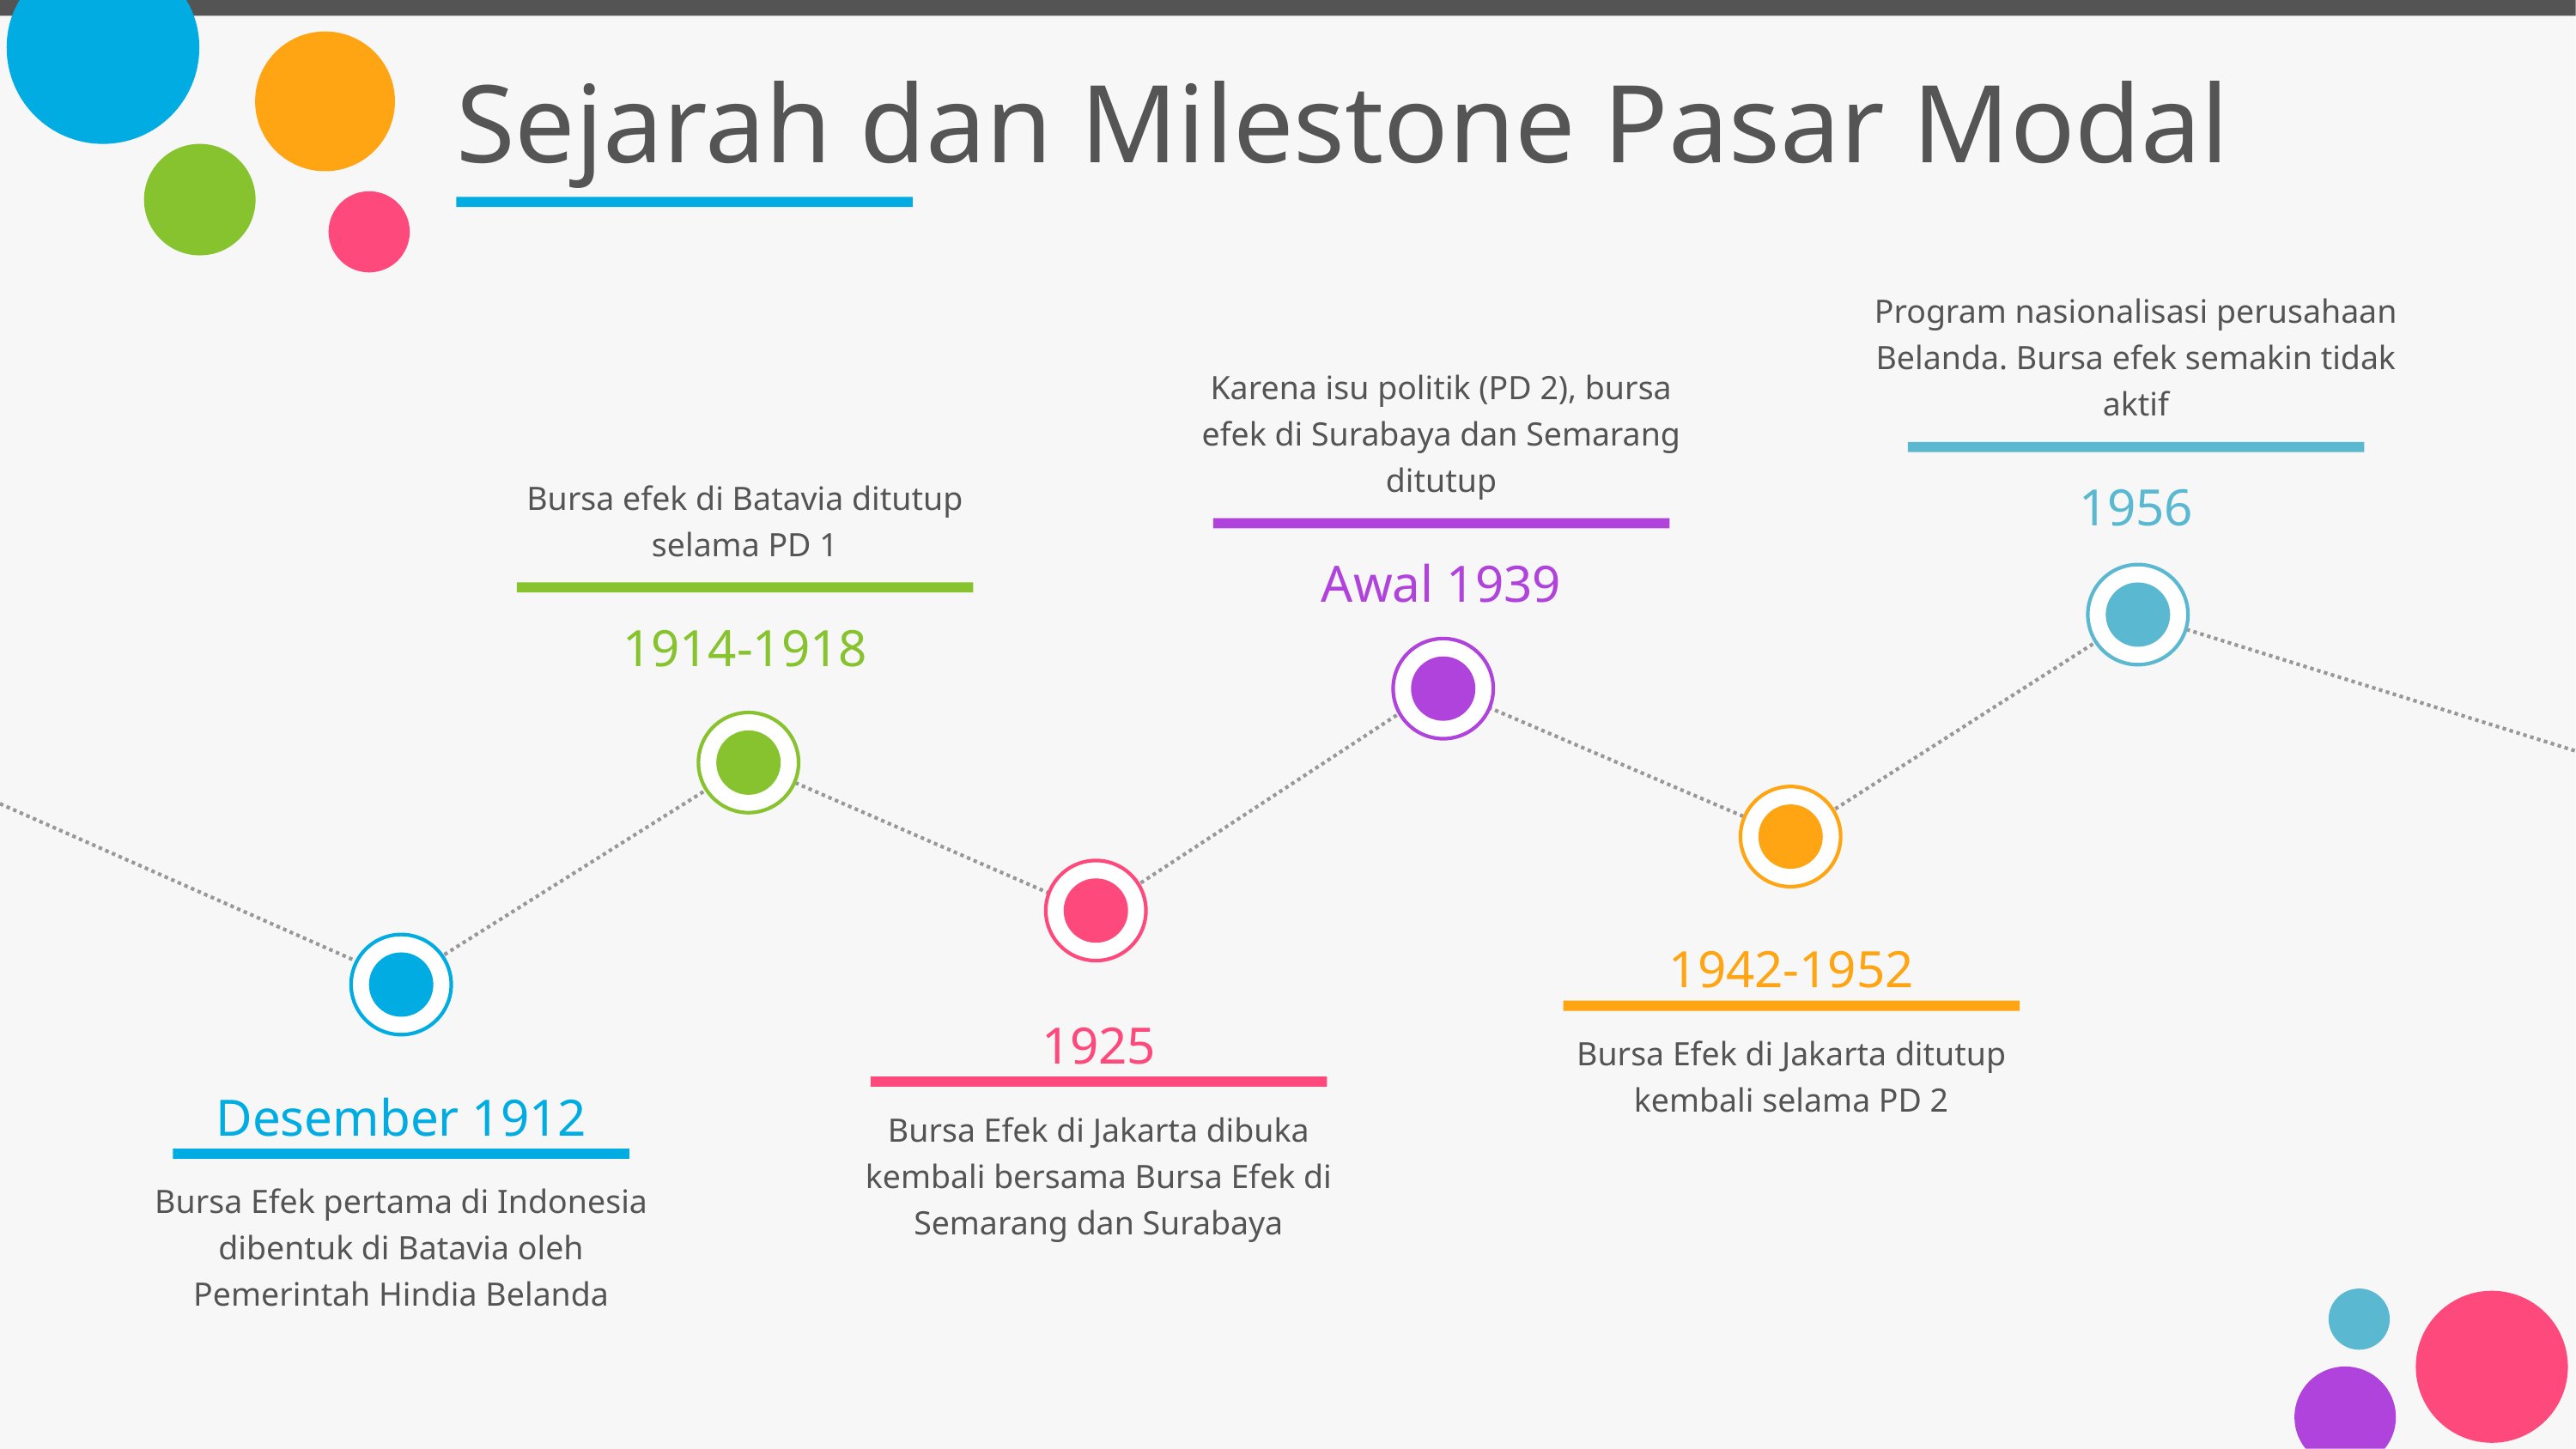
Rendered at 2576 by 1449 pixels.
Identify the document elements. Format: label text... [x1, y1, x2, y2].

list Desember 1912 [117, 1056, 686, 1158]
list 1942-1952 [1507, 907, 2076, 1009]
list 1956 [1851, 446, 2421, 548]
title Sejarah dan Milestone Pasar Modal [433, 34, 2454, 204]
list Bursa Efek di Jakarta ditutup kembali selama PD 2 [1505, 1014, 2077, 1187]
list Bursa Efek di Jakarta dibuka kembali bersama Bursa Efek di Semarang dan Surabaya [812, 1090, 1385, 1263]
list Bursa efek di Batavia ditutup selama PD 1 [459, 402, 1031, 575]
list 1925 [814, 984, 1383, 1086]
list Bursa Efek pertama di Indonesia dibentuk di Batavia oleh Pemerintah Hindia Belanda [115, 1162, 687, 1335]
list Program nasionalisasi perusahaan Belanda. Bursa efek semakin tidak aktif [1850, 262, 2422, 434]
list Awal 1939 [1157, 522, 1726, 624]
list Karena isu politik (PD 2), bursa efek di Surabaya dan Semarang ditutup [1155, 337, 1728, 511]
list 1914-1918 [460, 586, 1030, 688]
